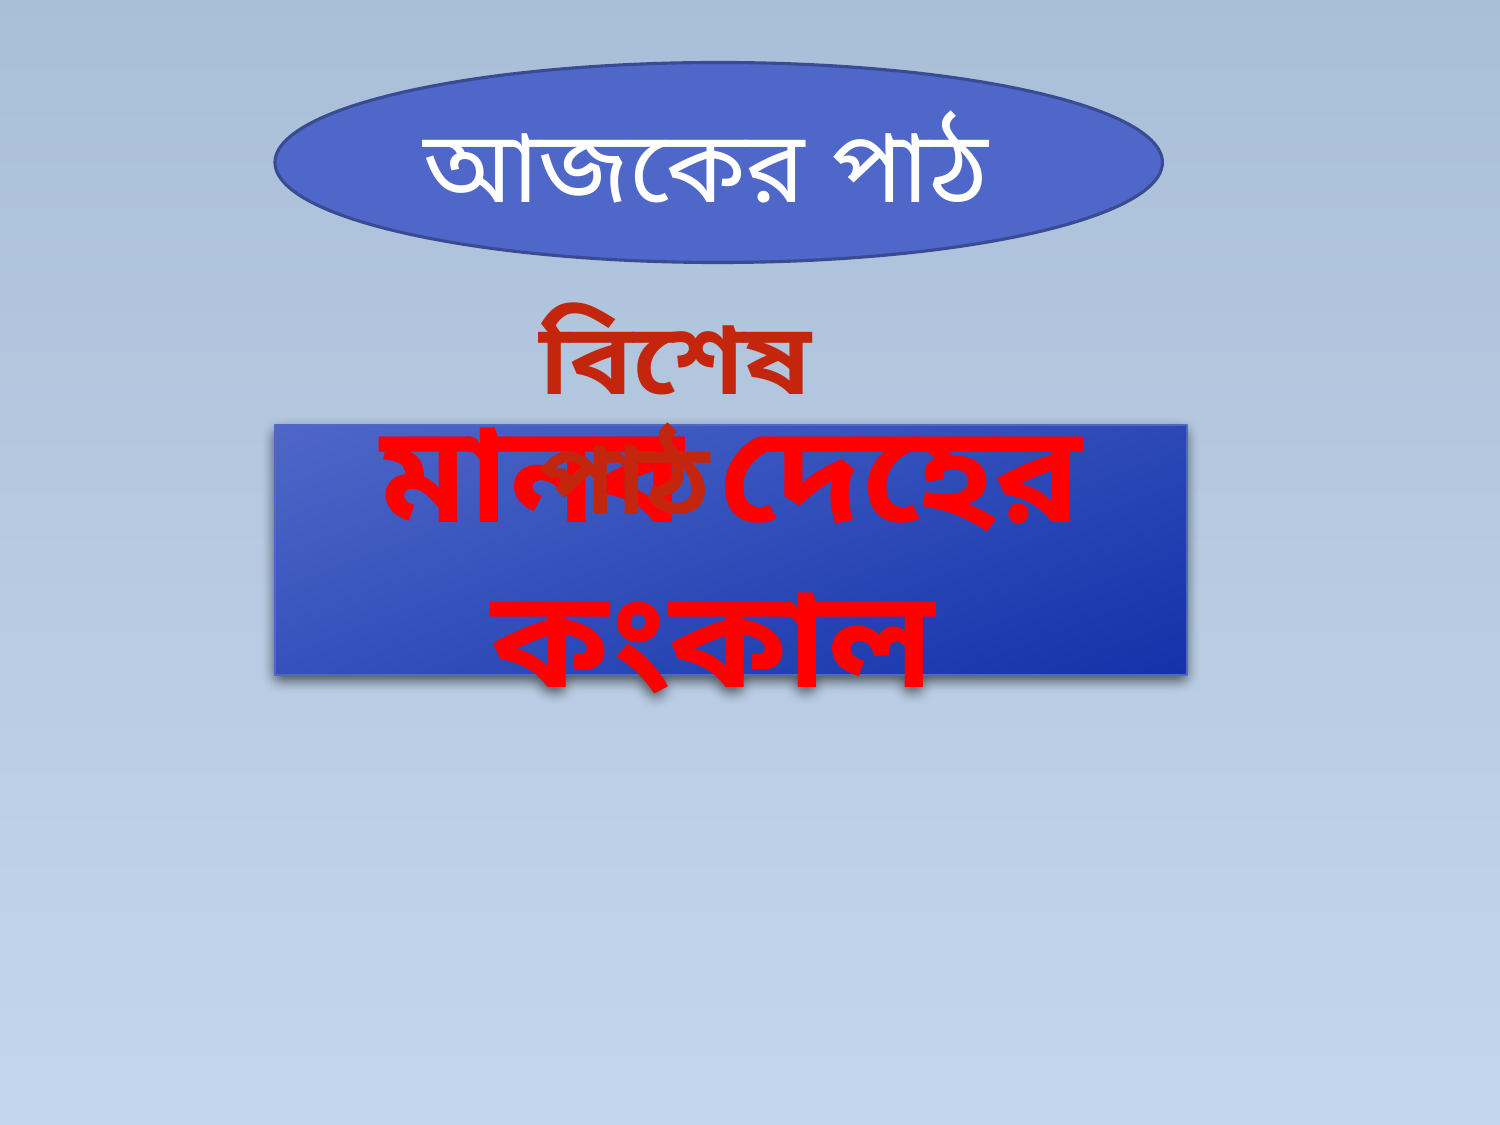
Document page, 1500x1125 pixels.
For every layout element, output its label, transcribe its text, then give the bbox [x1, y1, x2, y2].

text_box মানব দেহের কংকাল [274, 424, 1188, 676]
text_box আজকের পাঠ [273, 60, 1165, 265]
text_box বিশেষ পাঠ [525, 287, 938, 543]
